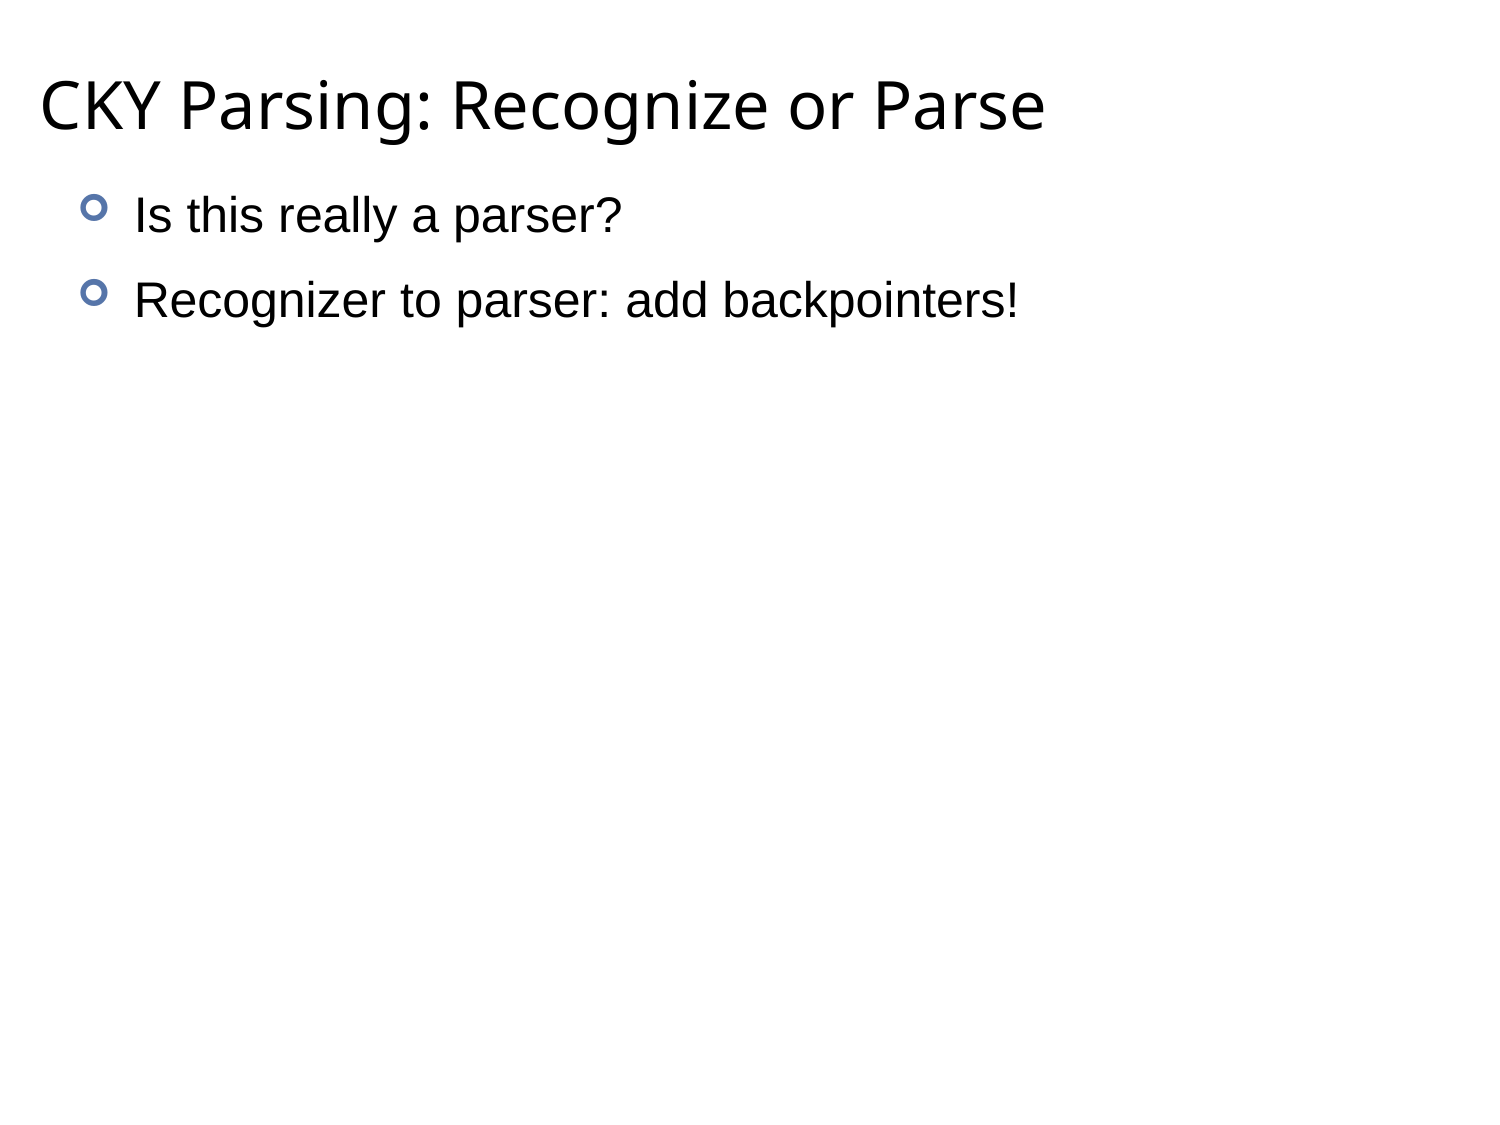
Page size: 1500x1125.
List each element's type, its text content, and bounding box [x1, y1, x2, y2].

list Is this really a parser? Recognizer to parser: add backpointers! [62, 174, 1451, 1013]
title CKY Parsing: Recognize or Parse [24, 18, 1451, 188]
